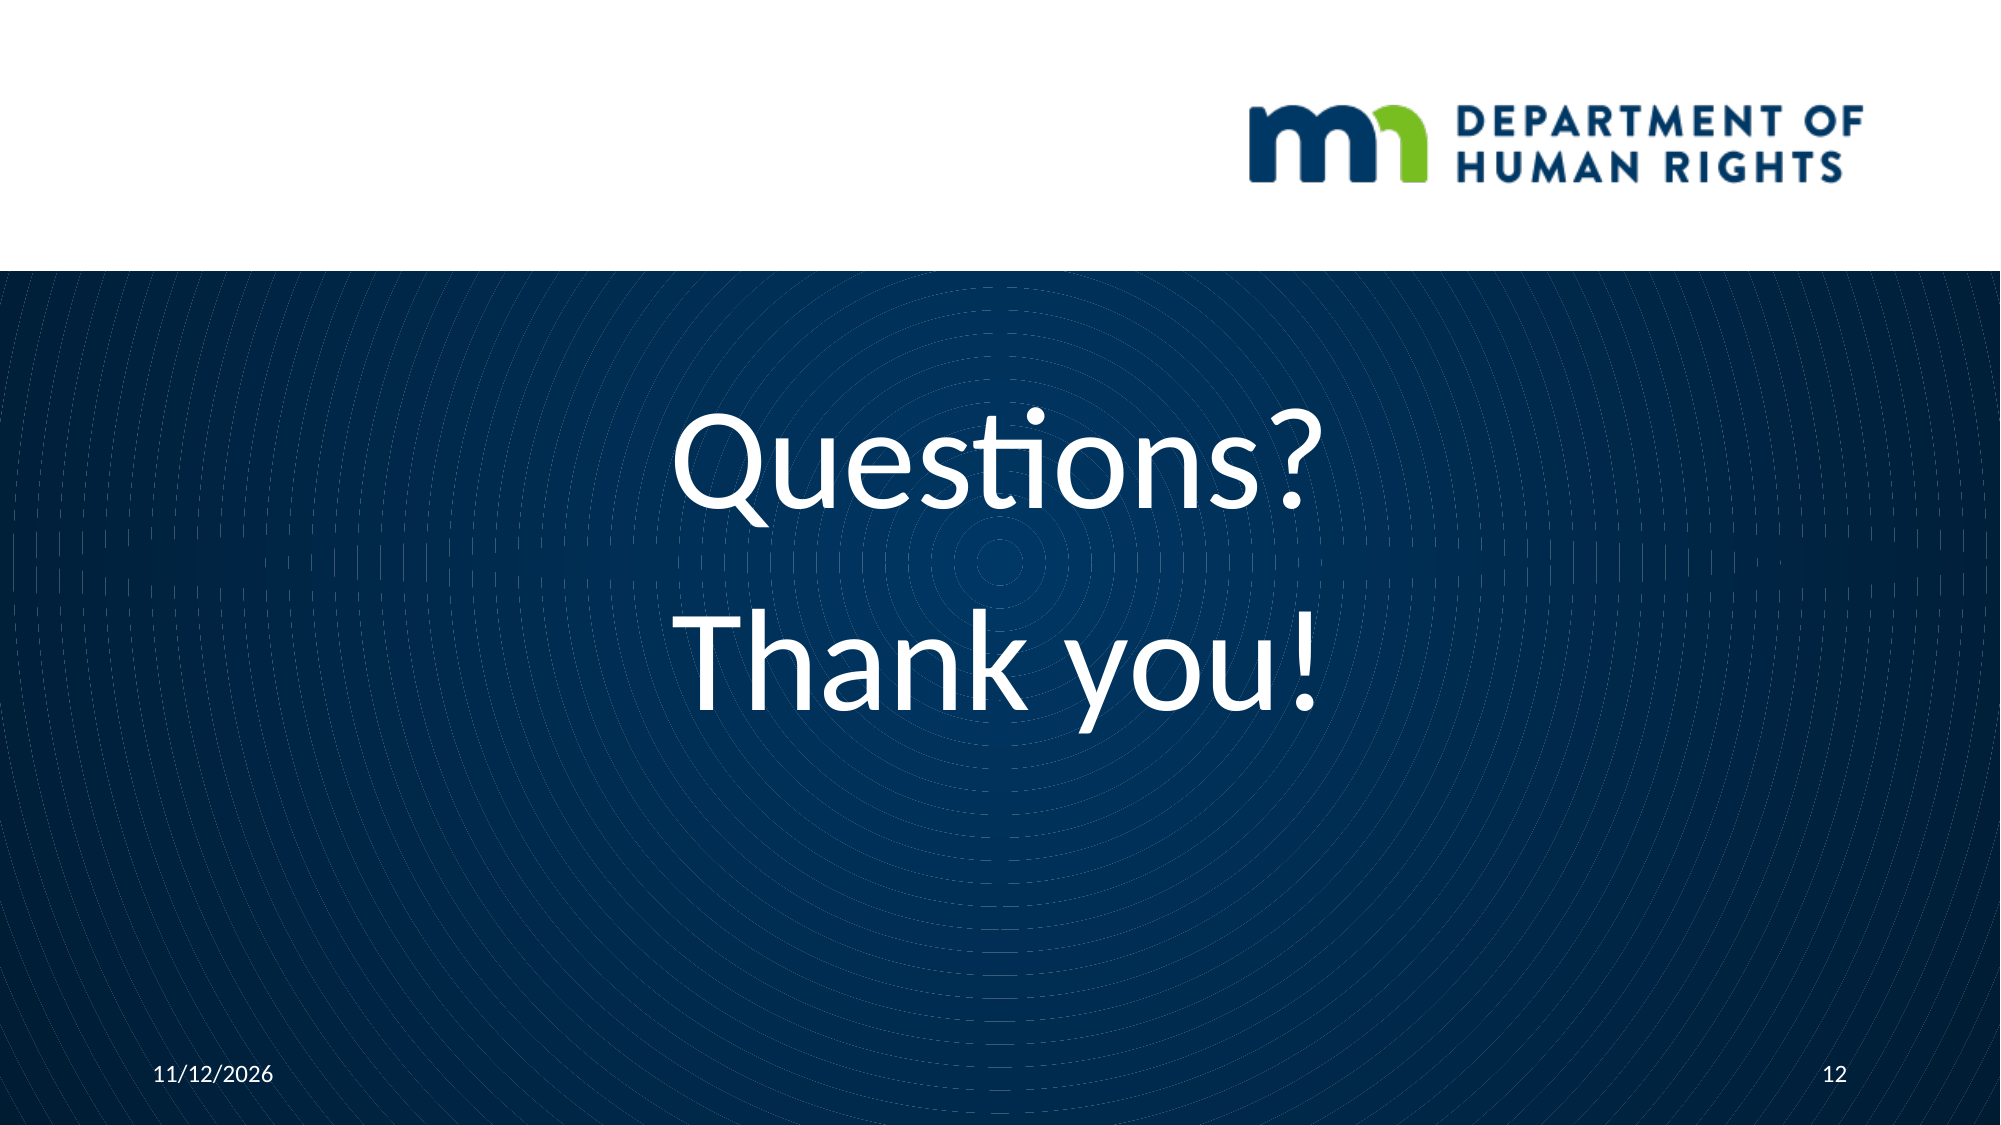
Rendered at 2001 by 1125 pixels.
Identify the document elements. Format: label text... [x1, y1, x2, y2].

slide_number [137, 1042, 361, 1103]
title Questions? Thank you! [137, 362, 1863, 605]
slide_number 12 [1622, 1042, 1863, 1103]
